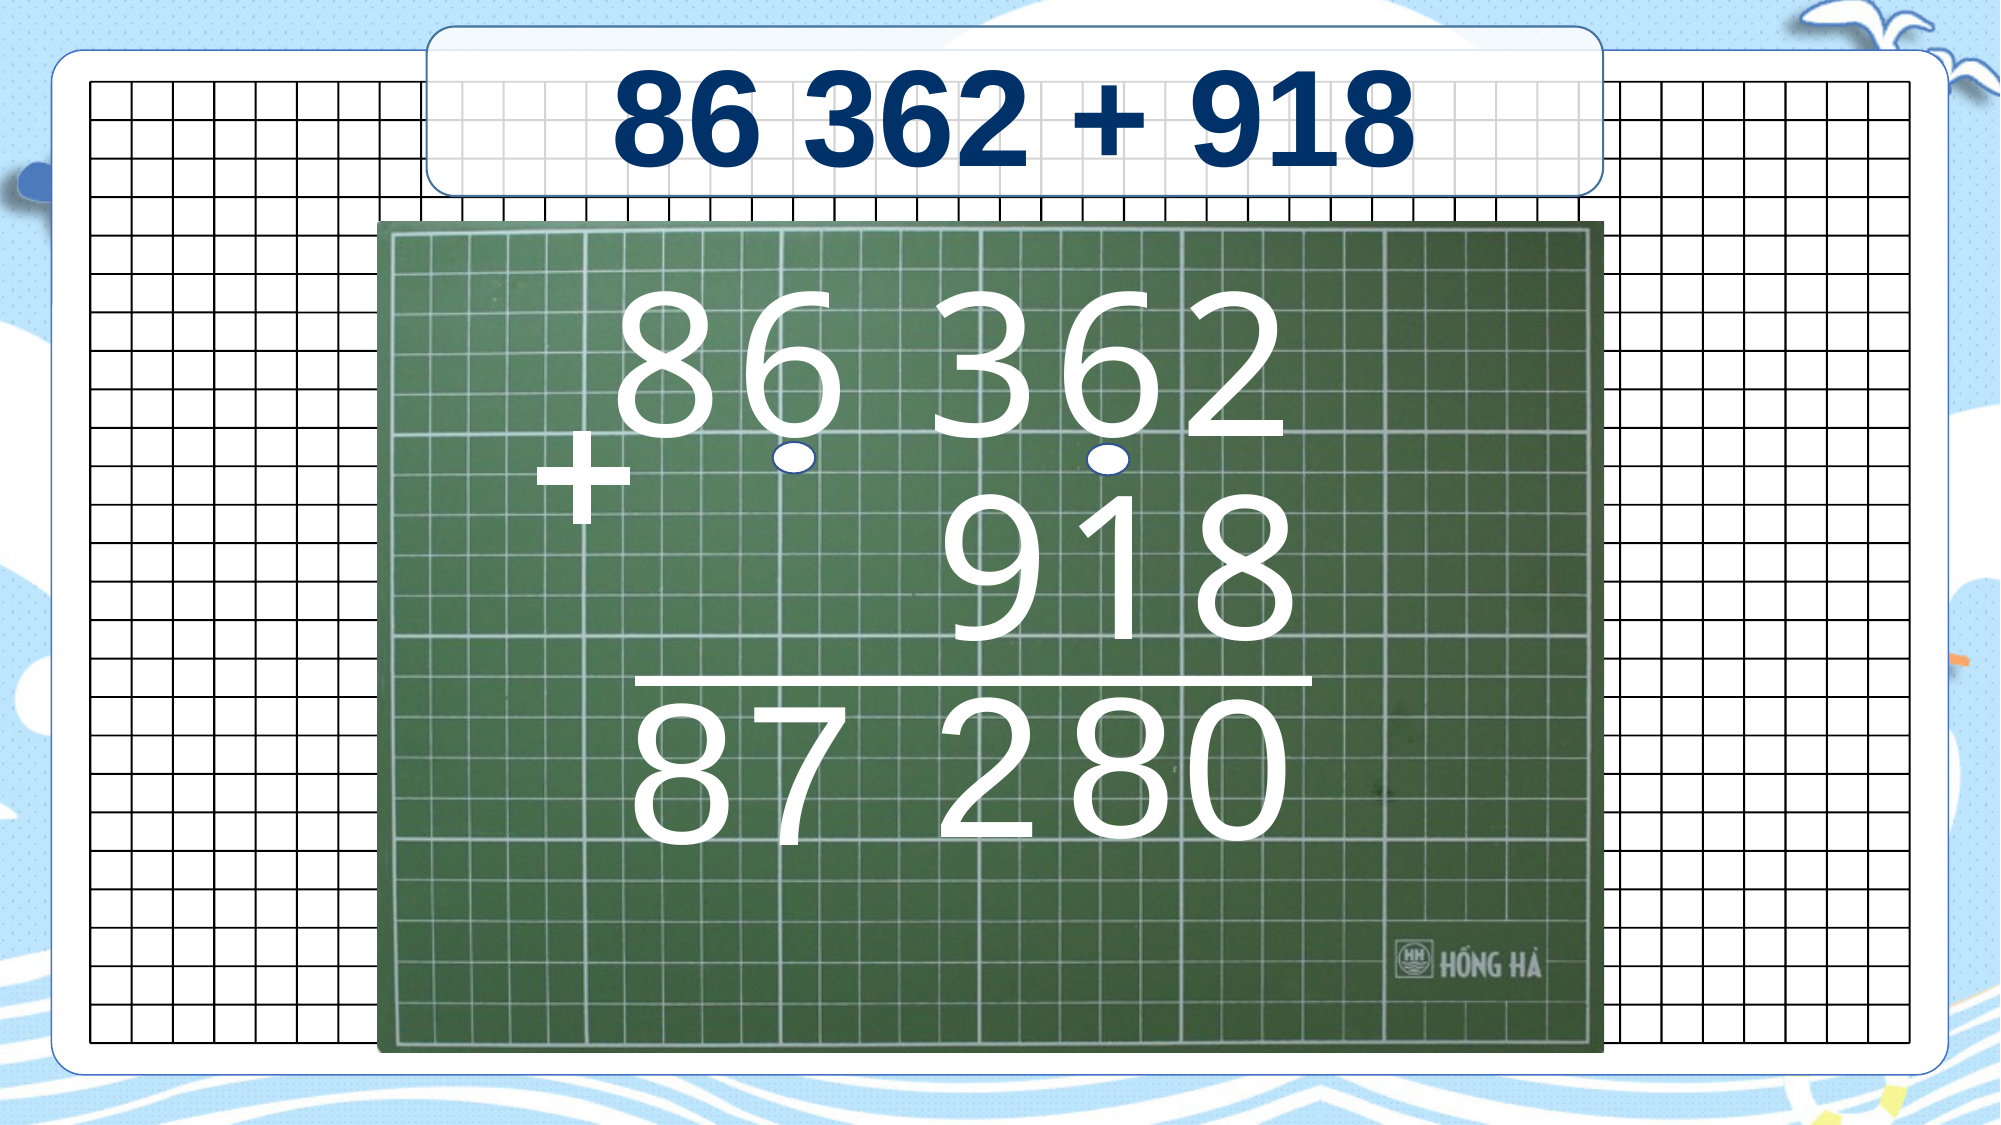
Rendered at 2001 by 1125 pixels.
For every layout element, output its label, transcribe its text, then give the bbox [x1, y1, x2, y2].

text_box 86 362 + 918 [426, 26, 1604, 197]
picture [0, 0, 2000, 1125]
